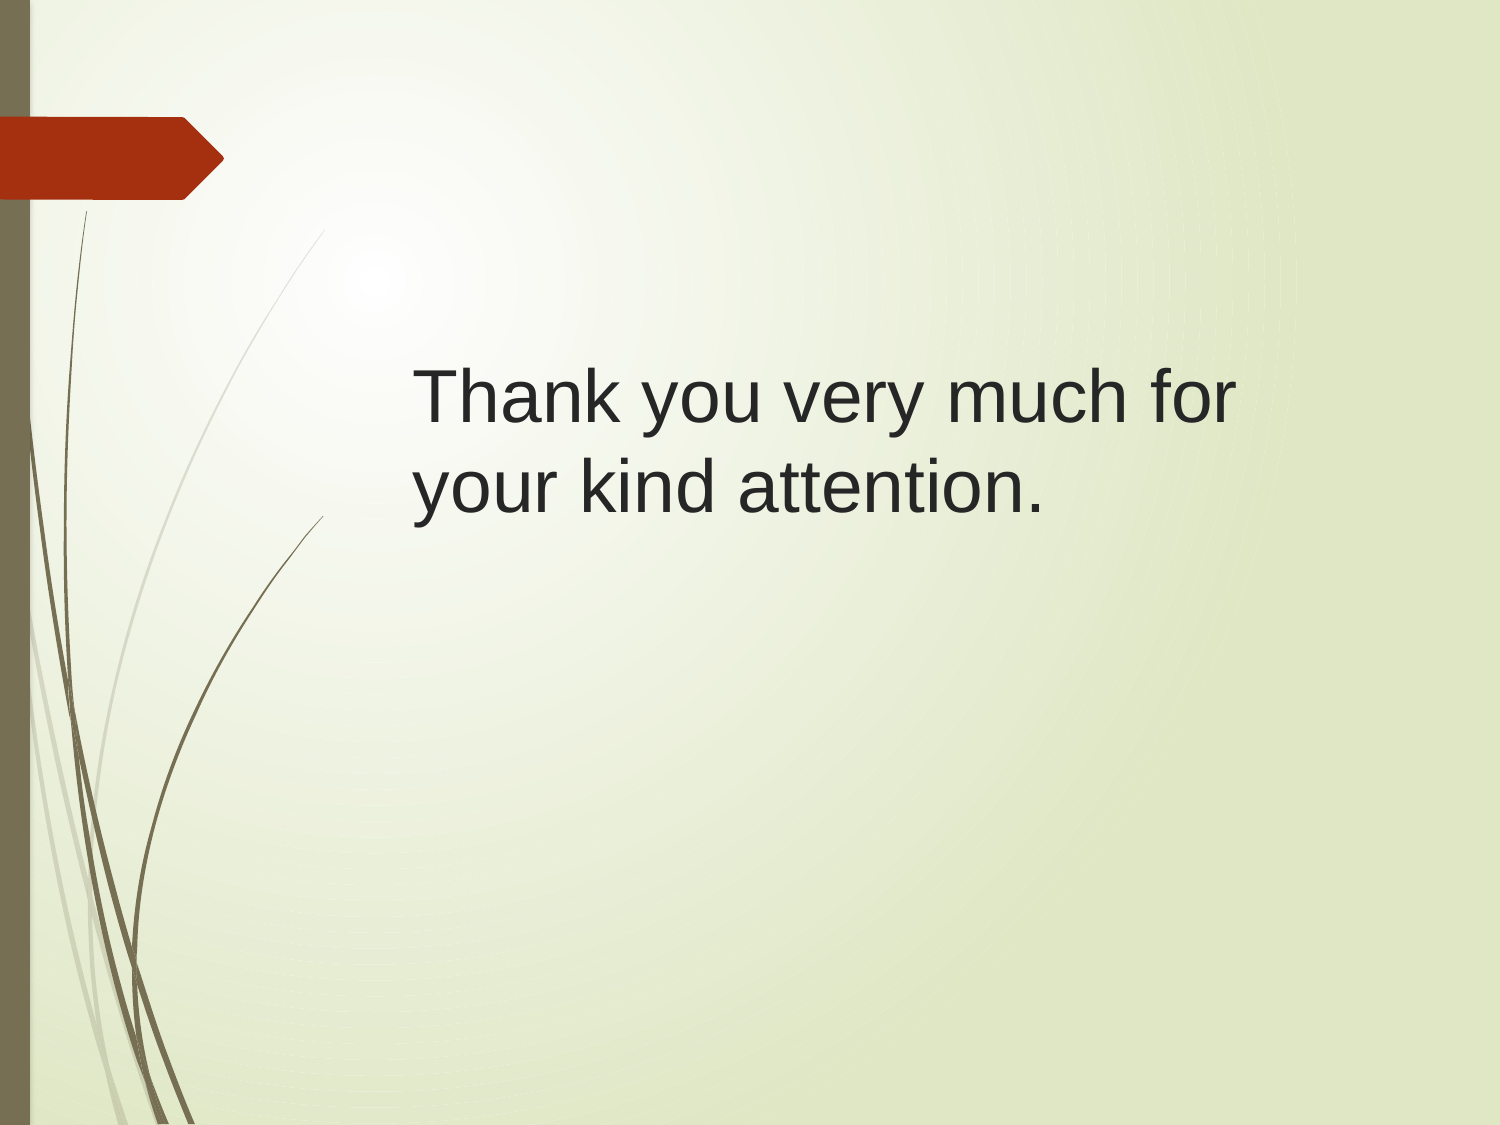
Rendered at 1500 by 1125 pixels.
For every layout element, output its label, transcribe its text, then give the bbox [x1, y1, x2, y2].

title Thank you very much for your kind attention. [397, 340, 1500, 551]
